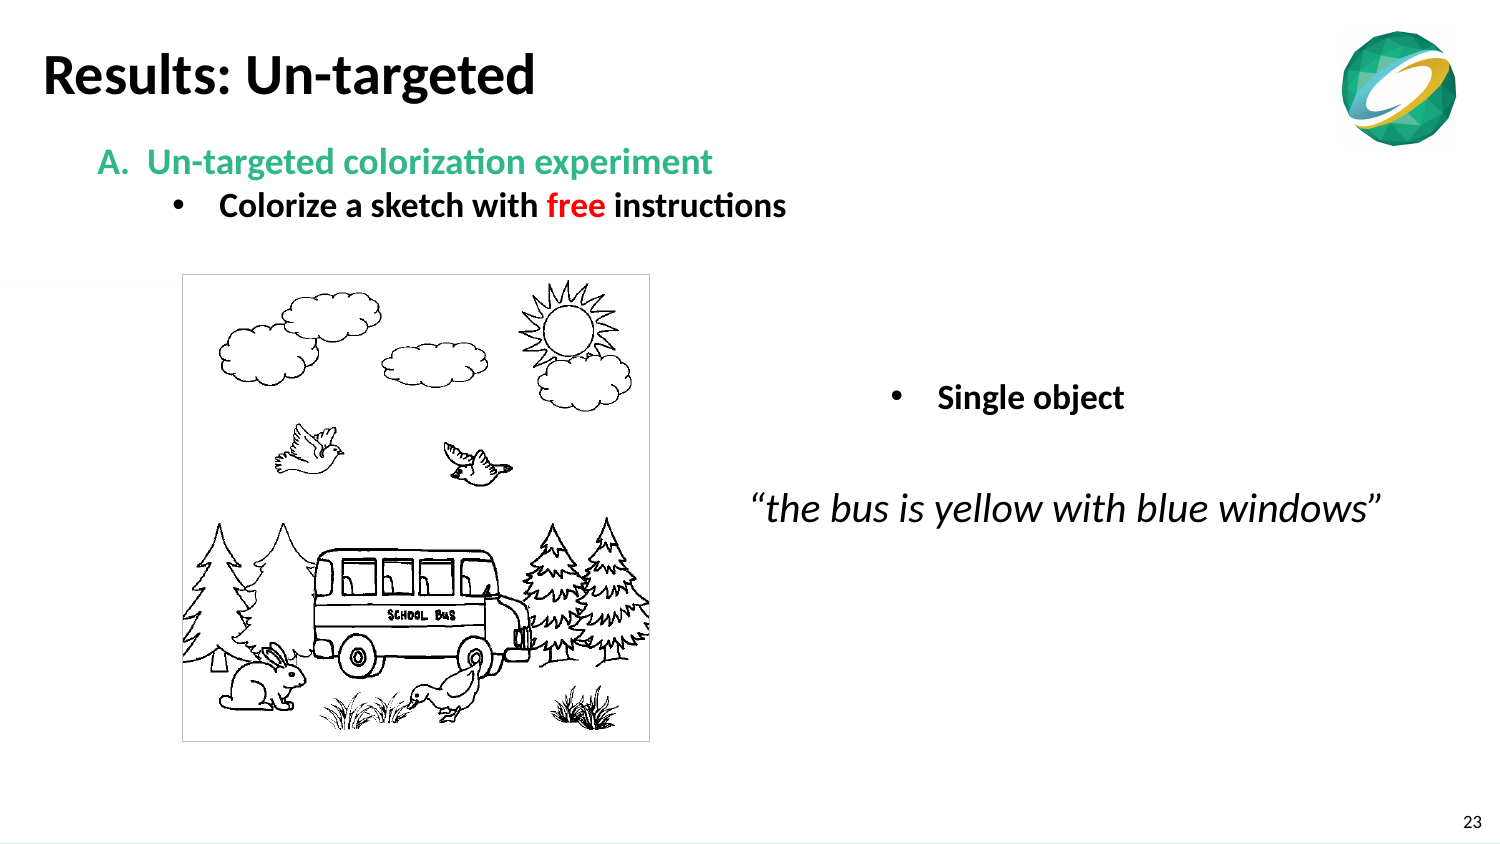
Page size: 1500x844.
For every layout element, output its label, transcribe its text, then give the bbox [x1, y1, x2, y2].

title Results: Un-targeted [43, 36, 1322, 142]
picture [1341, 29, 1457, 149]
text_box 23 [1375, 802, 1497, 841]
picture [0, 274, 651, 743]
text_box Single object [875, 366, 1285, 425]
text_box A. Un-targeted colorization experiment Colorize a sketch with free instructions [82, 130, 1376, 233]
text_box [0, 734, 1500, 844]
text_box “the bus is yellow with blue windows” [732, 473, 1402, 539]
